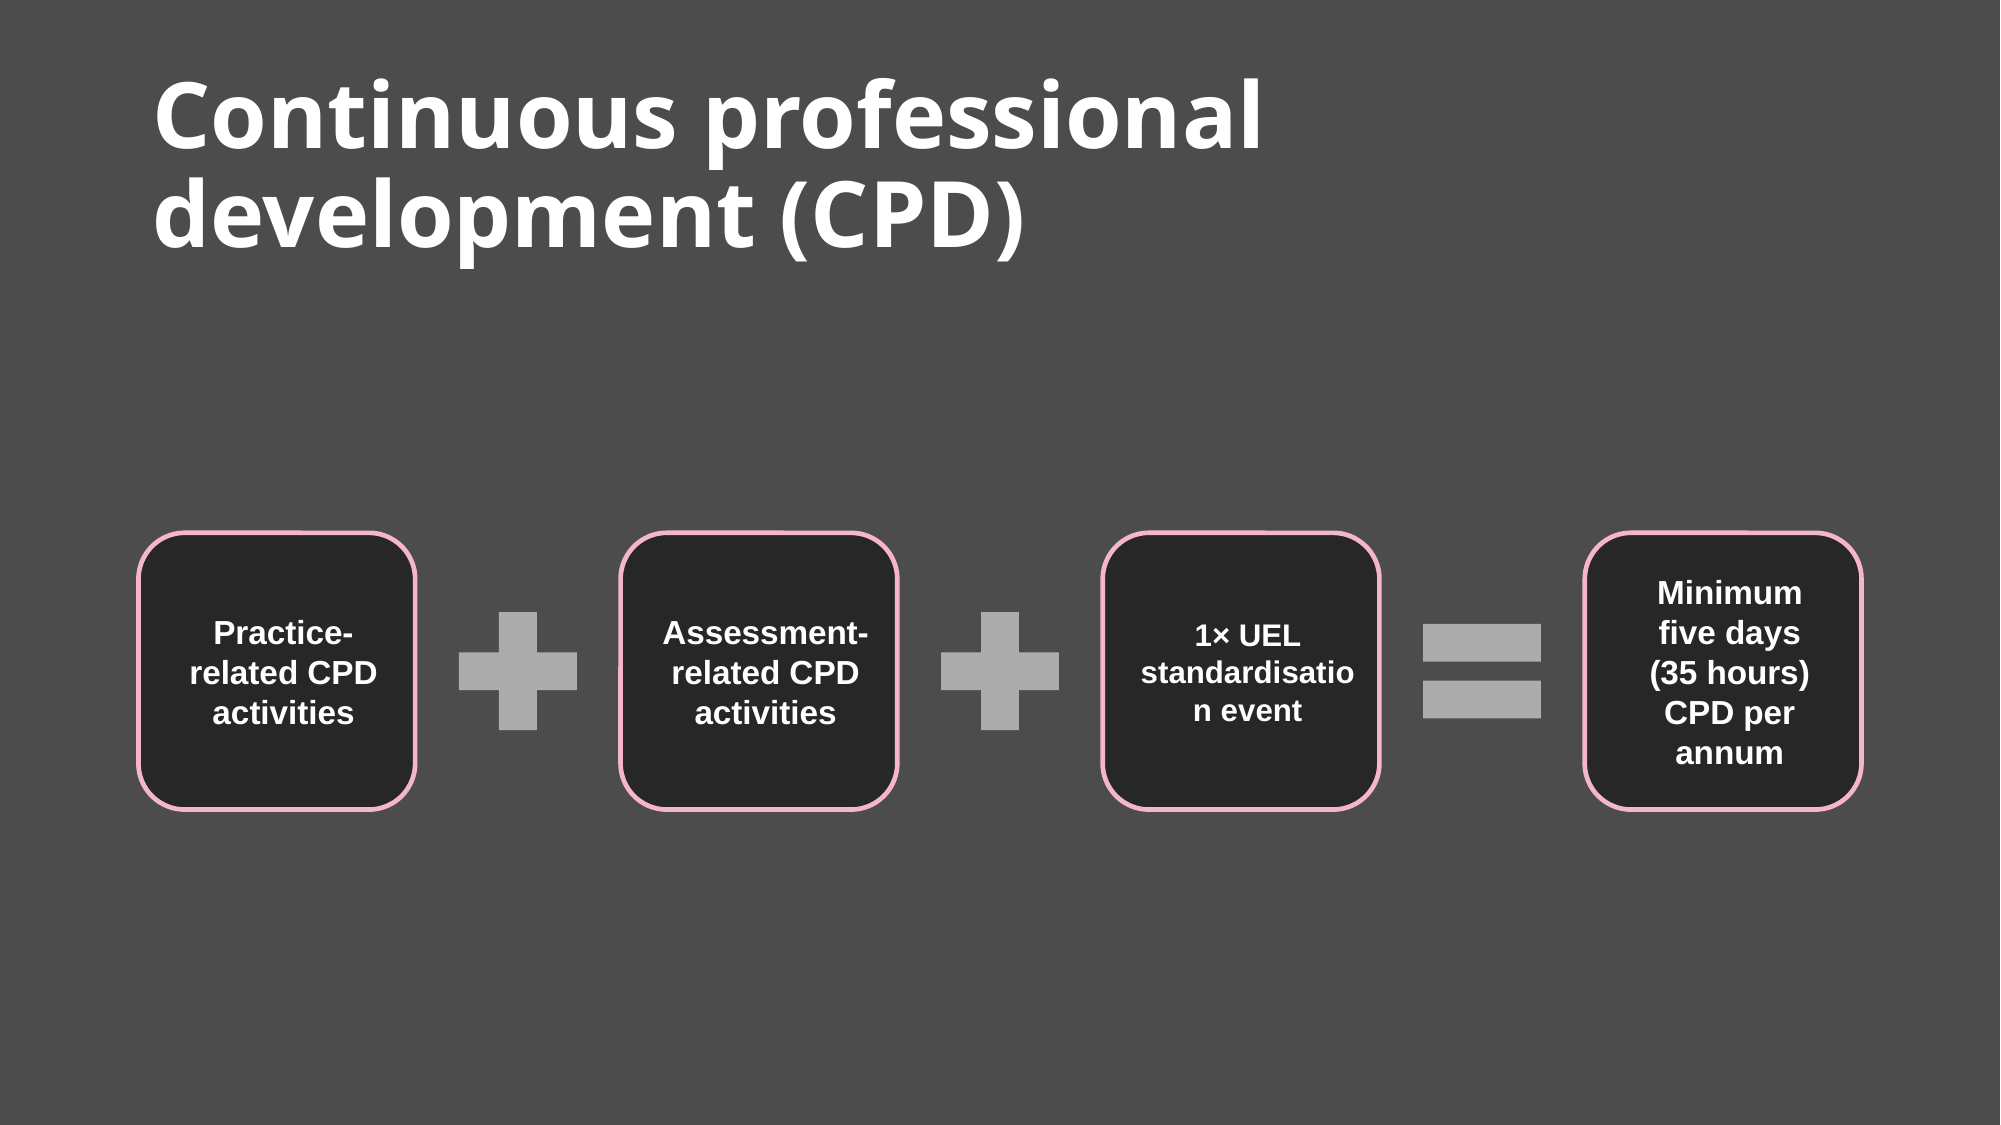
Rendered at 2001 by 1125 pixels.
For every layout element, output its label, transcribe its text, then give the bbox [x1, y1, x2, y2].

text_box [137, 277, 1863, 1066]
title Continuous professional development (CPD) [137, 59, 1863, 277]
